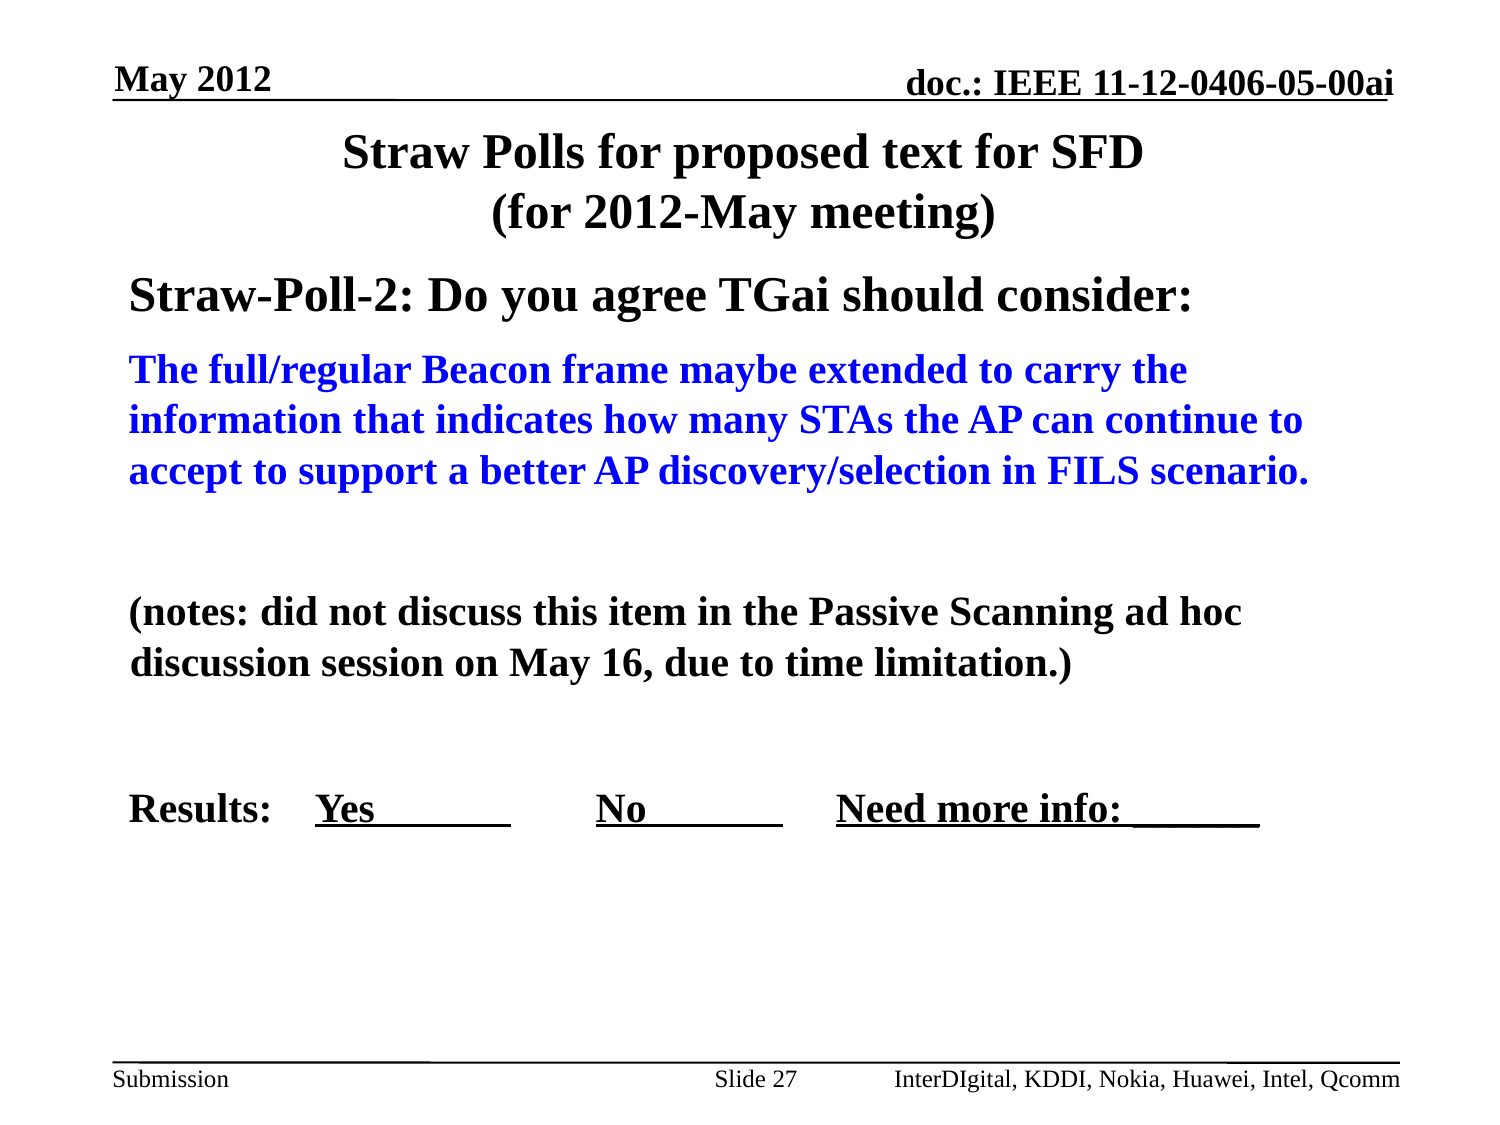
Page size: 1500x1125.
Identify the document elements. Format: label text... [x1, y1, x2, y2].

slide_number Slide 27 [712, 1061, 800, 1123]
title Straw Polls for proposed text for SFD (for 2012-May meeting) [112, 112, 1388, 244]
footer InterDIgital, KDDI, Nokia, Huawei, Intel, Qcomm [878, 1061, 1402, 1093]
list Straw-Poll-2: Do you agree TGai should consider: The full/regular Beacon frame maybe extended to carry the information that indicates how many STAs the AP can continue to accept to support a better AP discovery/selection in FILS scenario. (notes: did not discuss this item in the Passive Scanning ad hoc discussion session on May 16, due to time limitation.) Results: Yes No Need more info: ______ [113, 253, 1389, 1055]
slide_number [114, 54, 423, 100]
